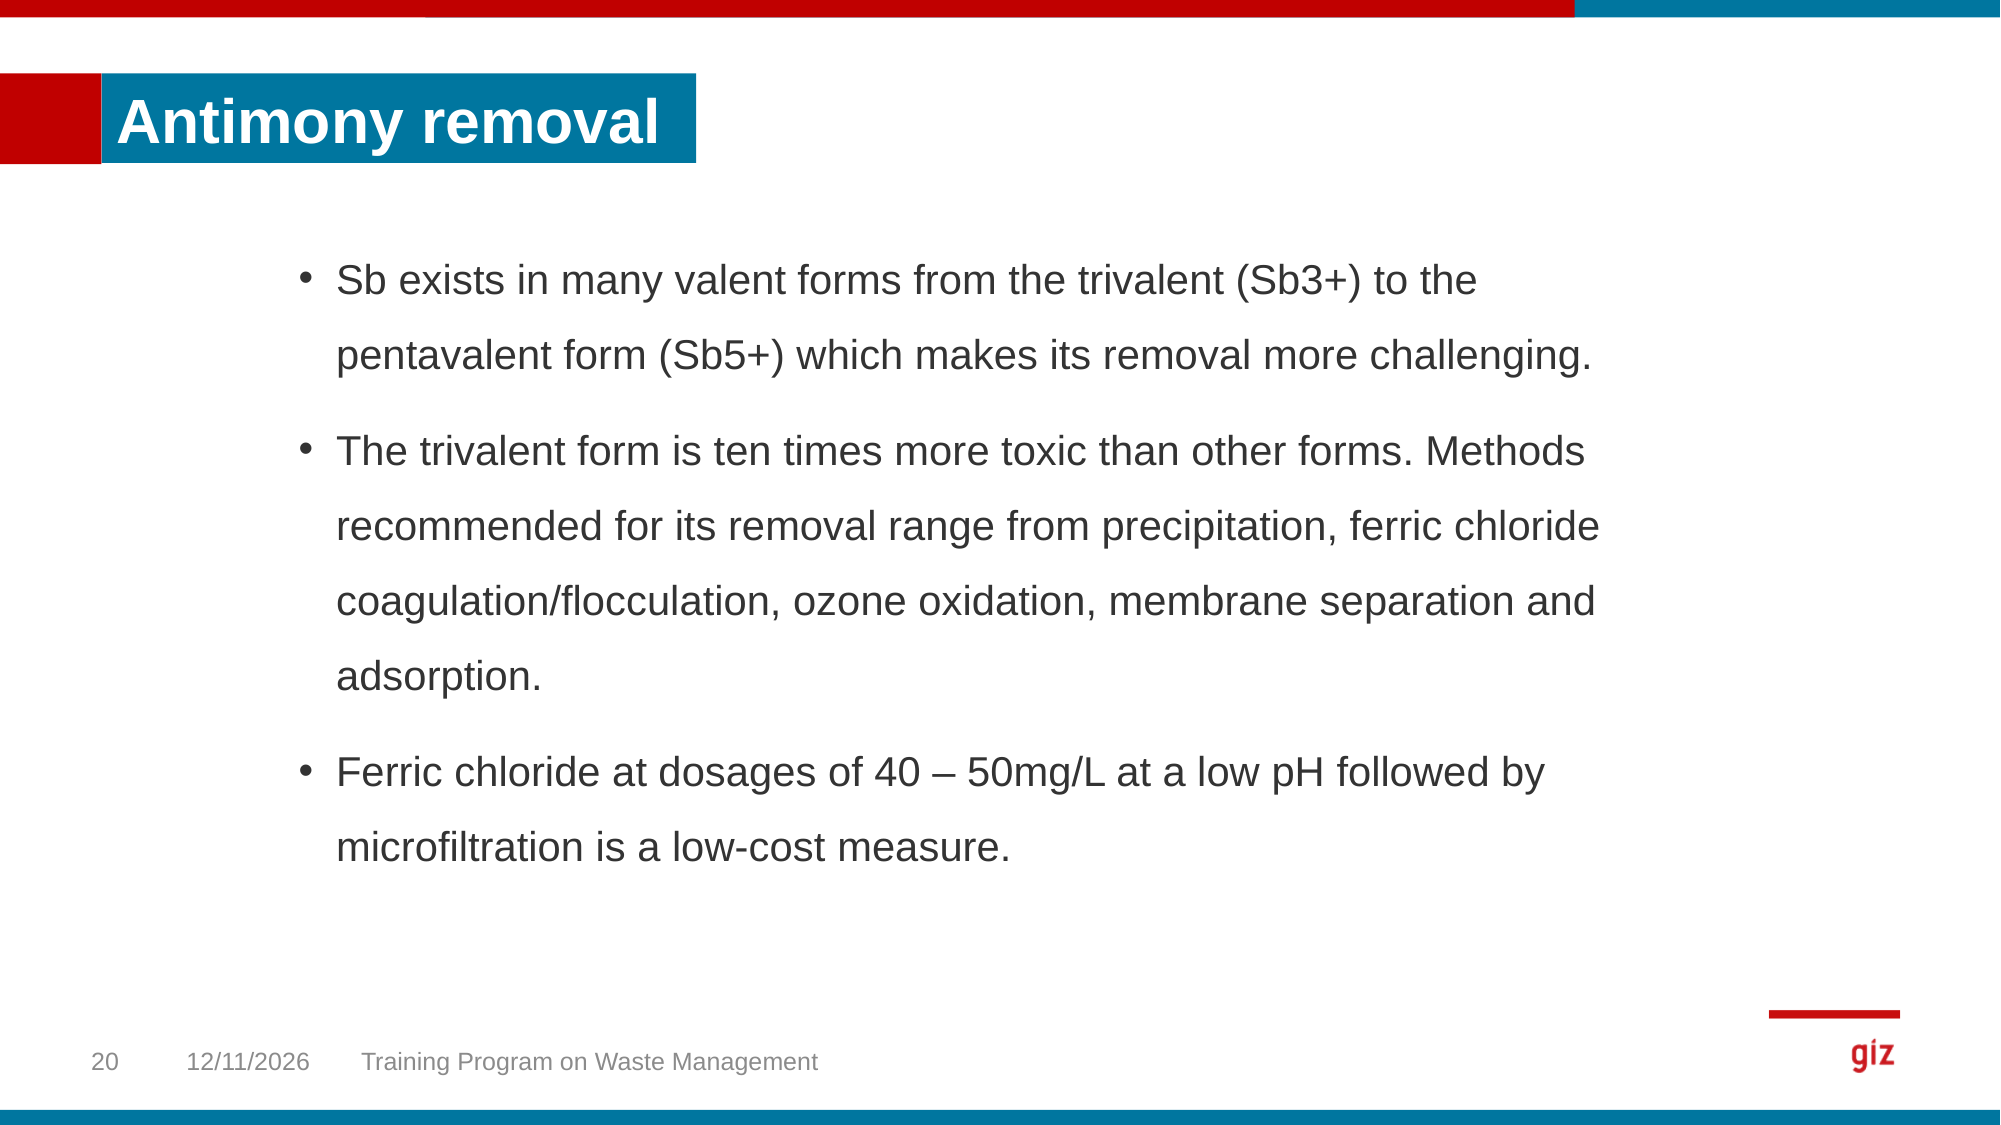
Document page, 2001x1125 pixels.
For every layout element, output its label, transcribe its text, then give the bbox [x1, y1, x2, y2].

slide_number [171, 1052, 323, 1068]
text_box [0, 1109, 2000, 1125]
picture [1750, 989, 1913, 1083]
text_box Sb exists in many valent forms from the trivalent (Sb3+) to the pentavalent form (Sb5+) which makes its removal more challenging. The trivalent form is ten times more toxic than other forms. Methods recommended for its removal range from precipitation, ferric chloride coagulation/flocculation, ozone oxidation, membrane separation and adsorption. Ferric chloride at dosages of 40 – 50mg/L at a low pH followed by microfiltration is a low-cost measure. [283, 219, 1629, 985]
text_box [0, 72, 102, 165]
text_box [0, 0, 1576, 18]
slide_number 20 [60, 1052, 135, 1068]
text_box Antimony removal [102, 73, 697, 163]
footer Training Program on Waste Management [323, 1052, 858, 1068]
text_box [1576, 0, 2000, 18]
